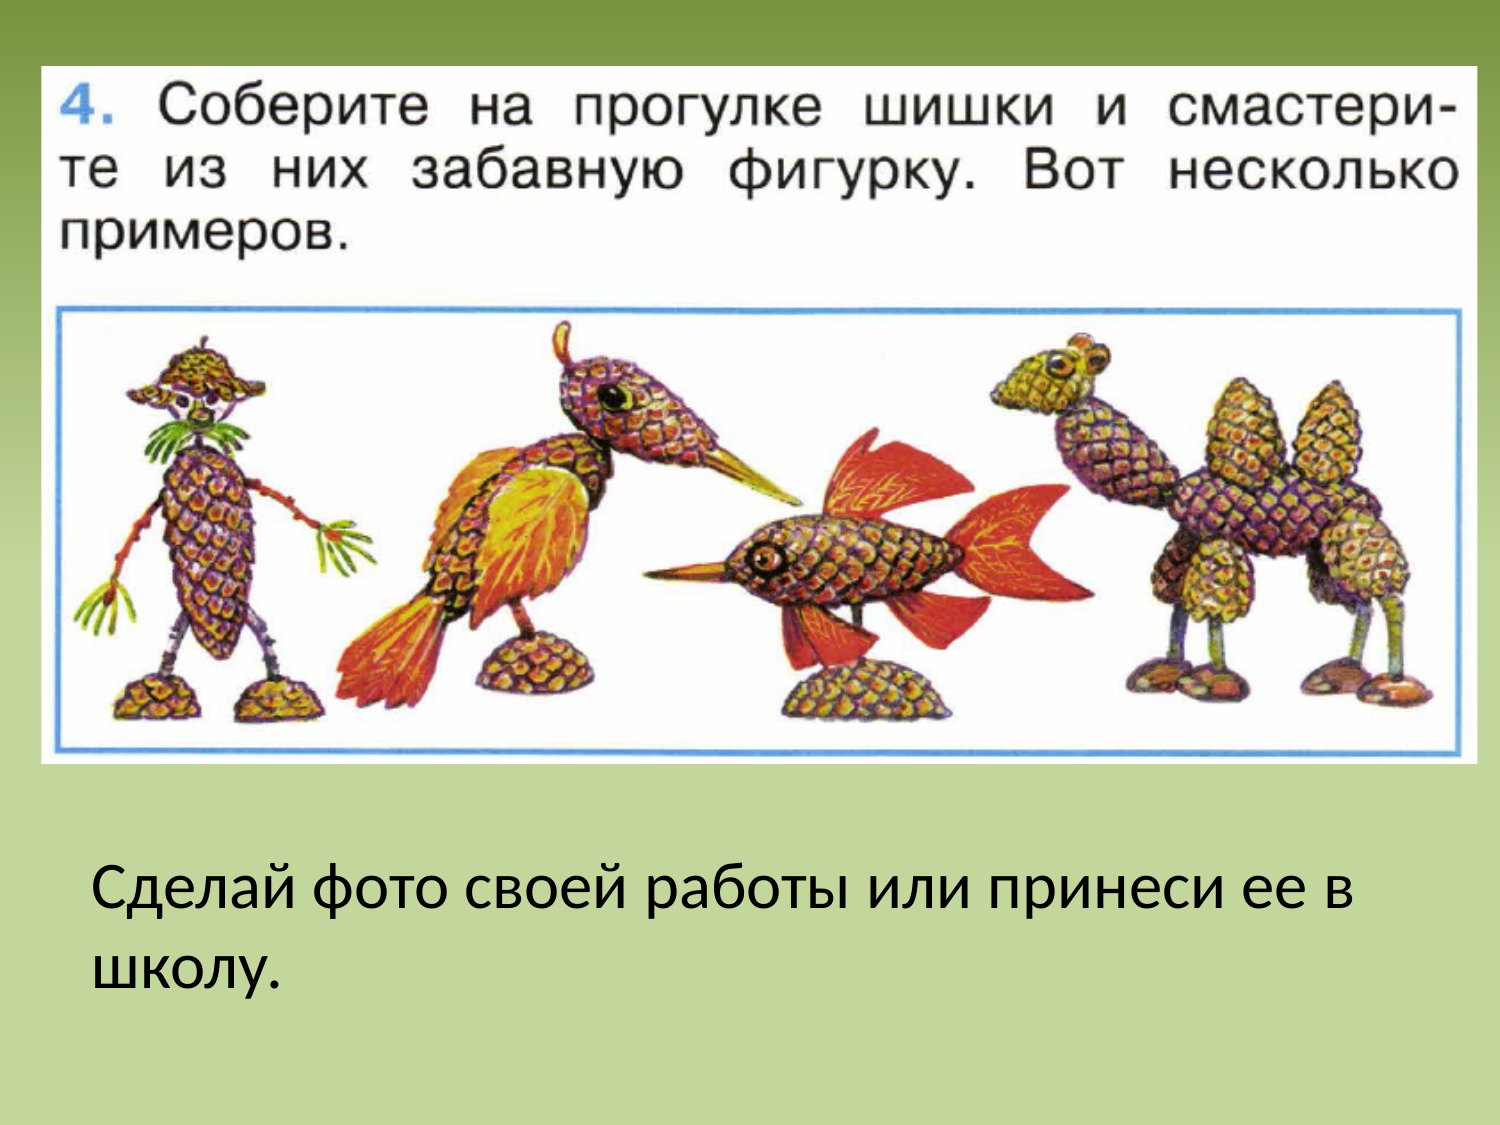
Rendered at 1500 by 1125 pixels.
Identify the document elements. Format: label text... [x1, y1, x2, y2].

text_box Сделай фото своей работы или принеси ее в школу. [76, 834, 1459, 1009]
picture [41, 66, 1478, 764]
